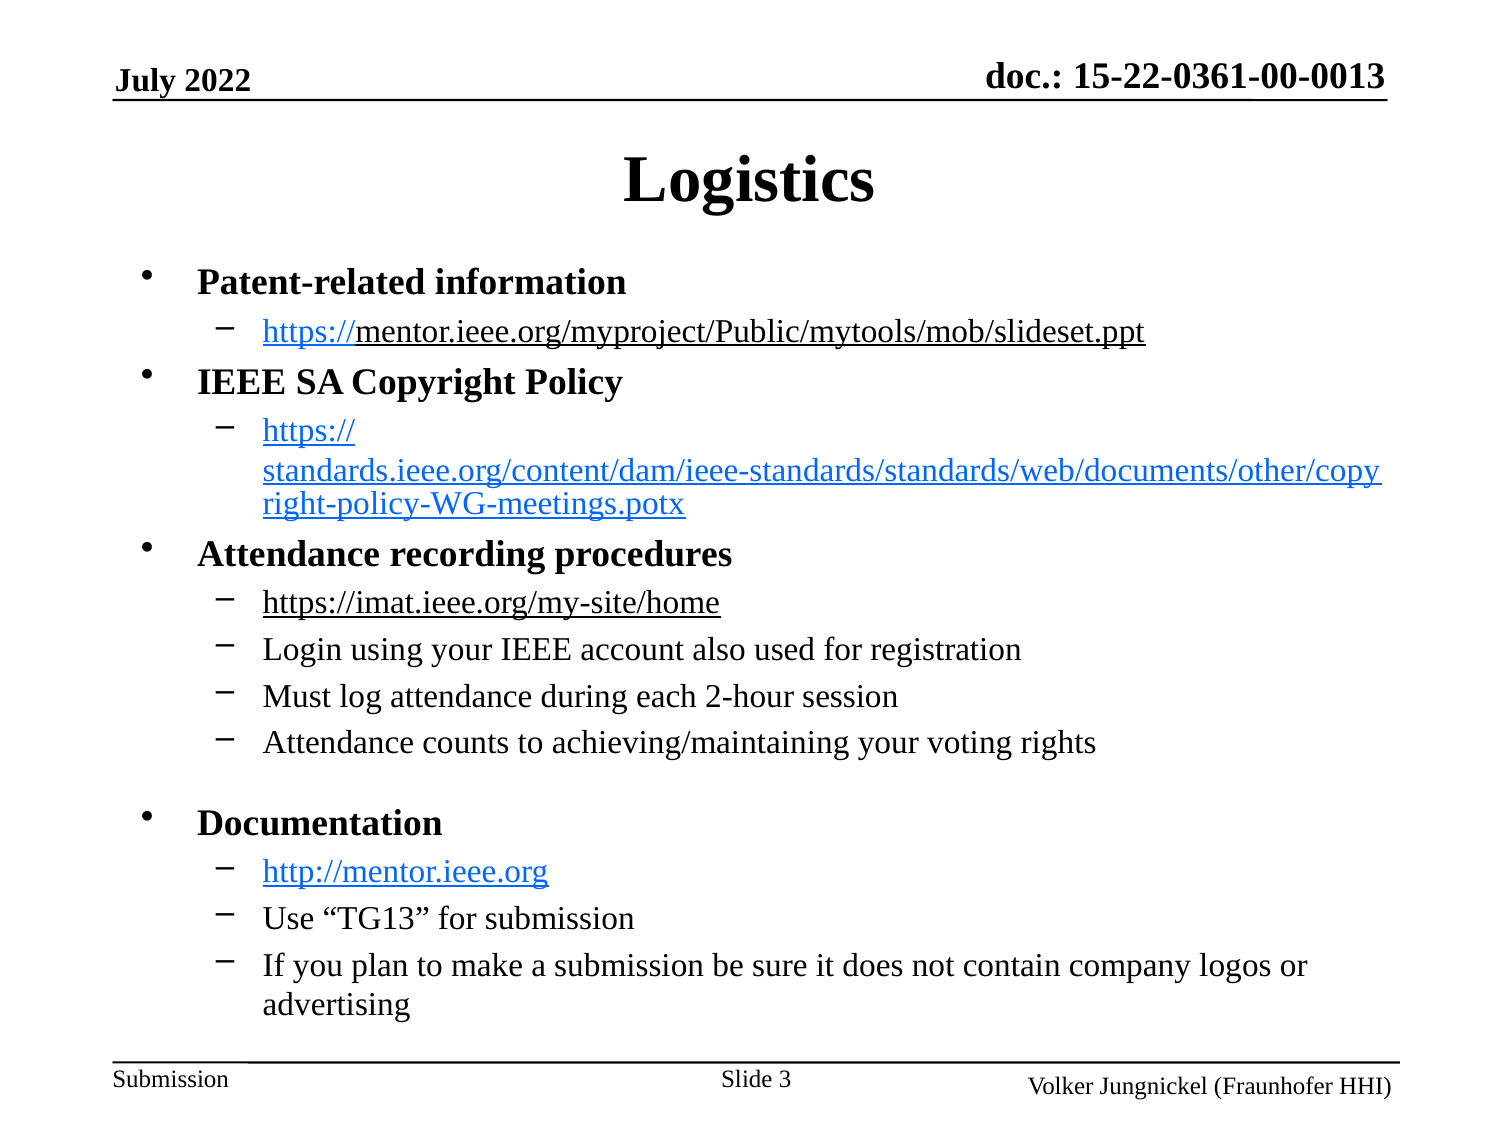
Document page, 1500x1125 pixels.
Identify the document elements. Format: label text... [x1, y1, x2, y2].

slide_number Slide 3 [712, 1061, 800, 1093]
list Patent-related information https://mentor.ieee.org/myproject/Public/mytools/mob/slideset.ppt IEEE SA Copyright Policy https://standards.ieee.org/content/dam/ieee-standards/standards/web/documents/other/copyright-policy-WG-meetings.potx Attendance recording procedures https://imat.ieee.org/my-site/home Login using your IEEE account also used for registration Must log attendance during each 2-hour session Attendance counts to achieving/maintaining your voting rights Documentation http://mentor.ieee.org Use “TG13” for submission If you plan to make a submission be sure it does not contain company logos or advertising [125, 249, 1401, 925]
text_box Logistics [112, 87, 1388, 263]
footer Volker Jungnickel (Fraunhofer HHI) [1012, 1062, 1439, 1100]
